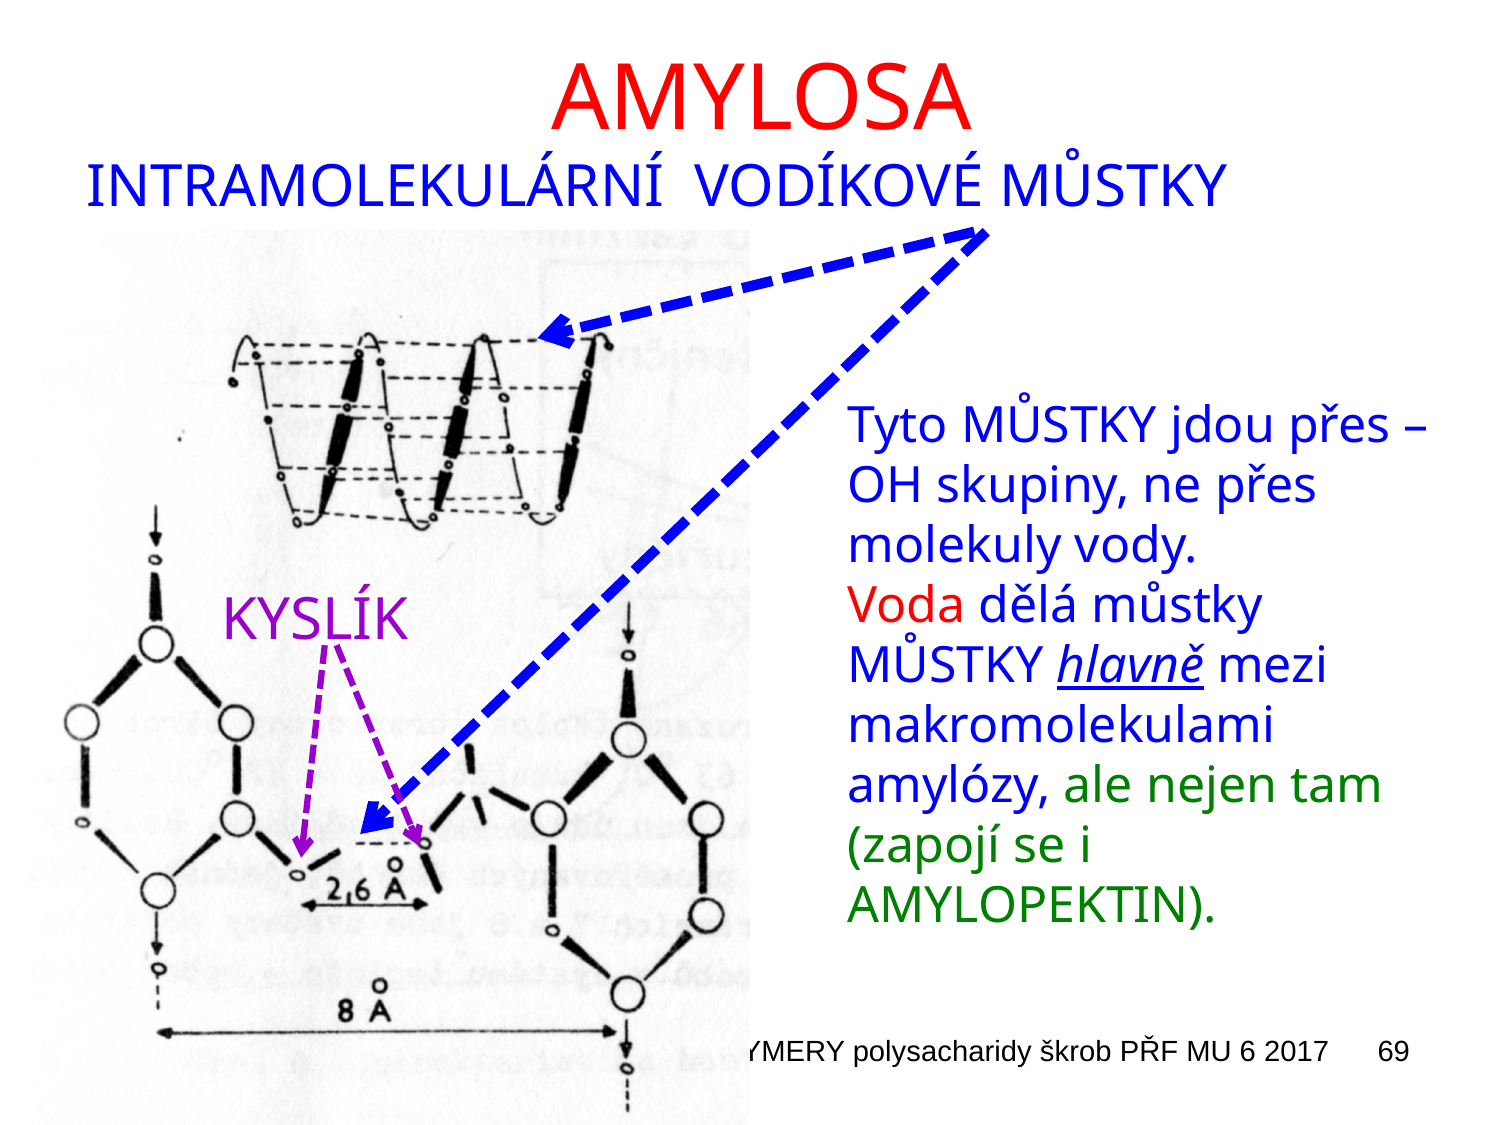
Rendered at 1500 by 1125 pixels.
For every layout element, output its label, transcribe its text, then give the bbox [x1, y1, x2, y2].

text_box Tyto MŮSTKY jdou přes – OH skupiny, ne přes molekuly vody. Voda dělá můstky MŮSTKY hlavně mezi makromolekulami amylózy, ale nejen tam (zapojí se i AMYLOPEKTIN). [843, 385, 1471, 940]
footer PŘÍRODNÍ POLYMERY polysacharidy škrob PŘF MU 6 2017 [750, 1024, 1074, 1103]
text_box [359, 231, 987, 835]
text_box Amylosa Intramolekulární VODÍKOVÉ MŮSTKY [41, 30, 1483, 226]
picture [0, 230, 838, 1125]
slide_number 69 [1074, 1024, 1426, 1103]
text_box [300, 644, 325, 858]
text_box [336, 644, 420, 847]
